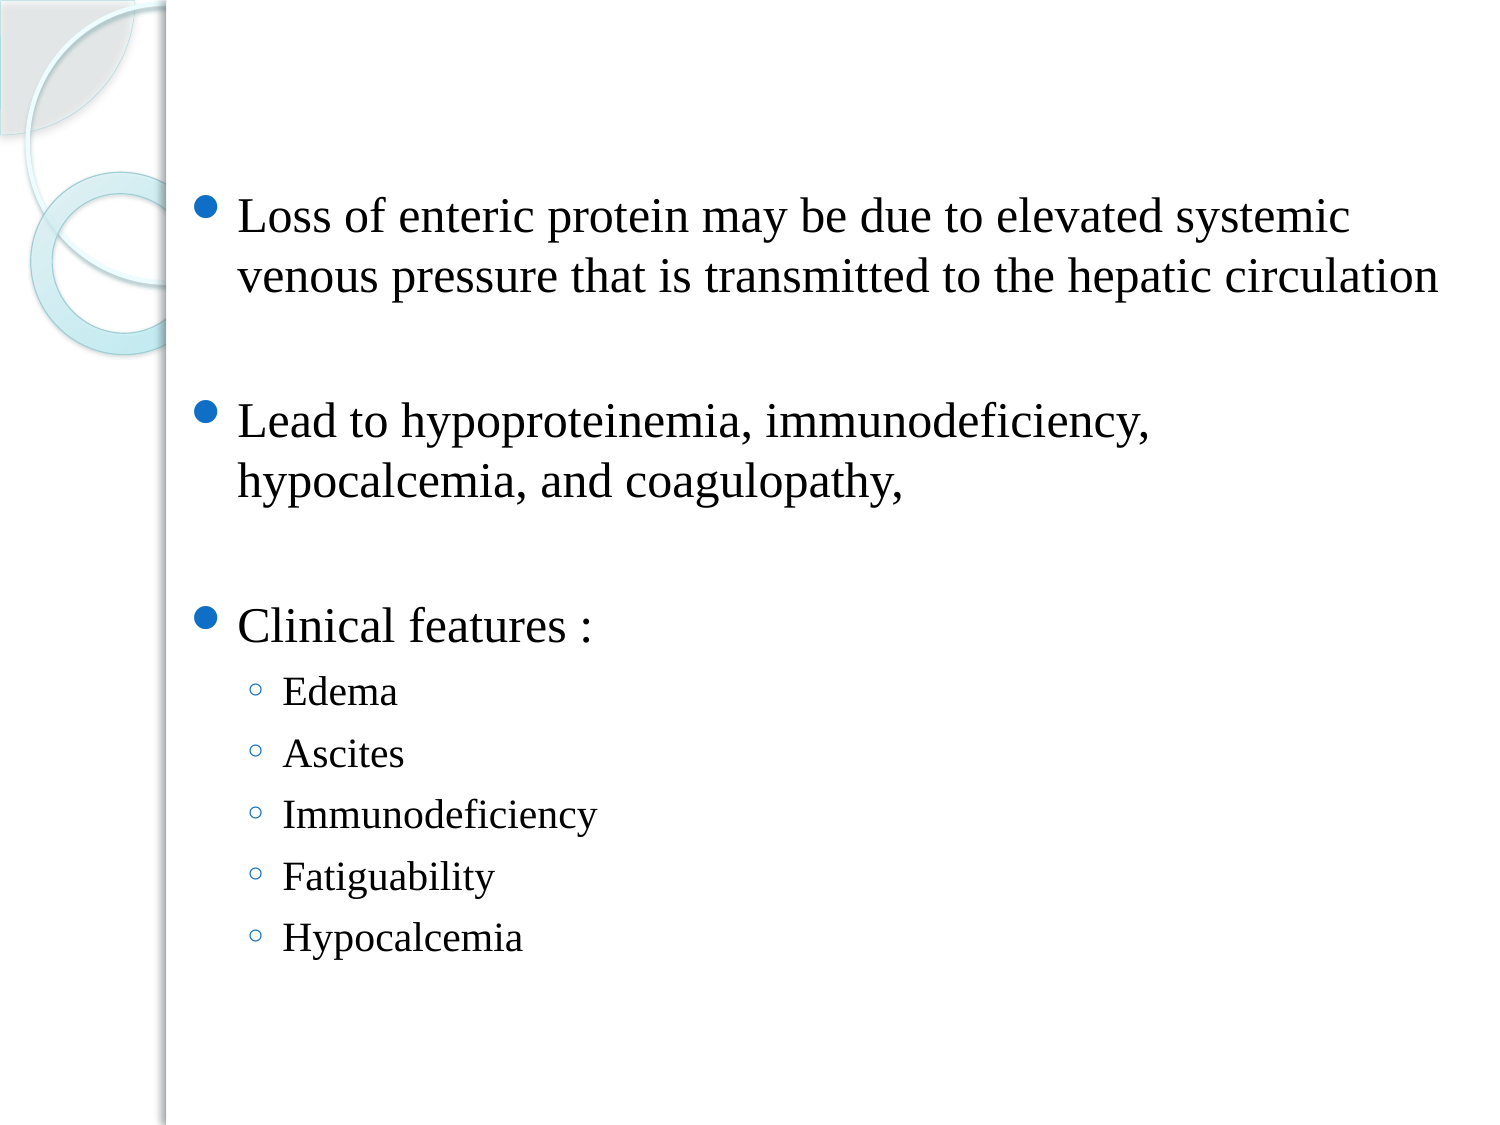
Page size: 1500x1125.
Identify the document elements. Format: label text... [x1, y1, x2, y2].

list Loss of enteric protein may be due to elevated systemic venous pressure that is transmitted to the hepatic circulation Lead to hypoproteinemia, immunodeficiency, hypocalcemia, and coagulopathy, Clinical features : Edema Ascites Immunodeficiency Fatiguability Hypocalcemia [162, 174, 1466, 1125]
